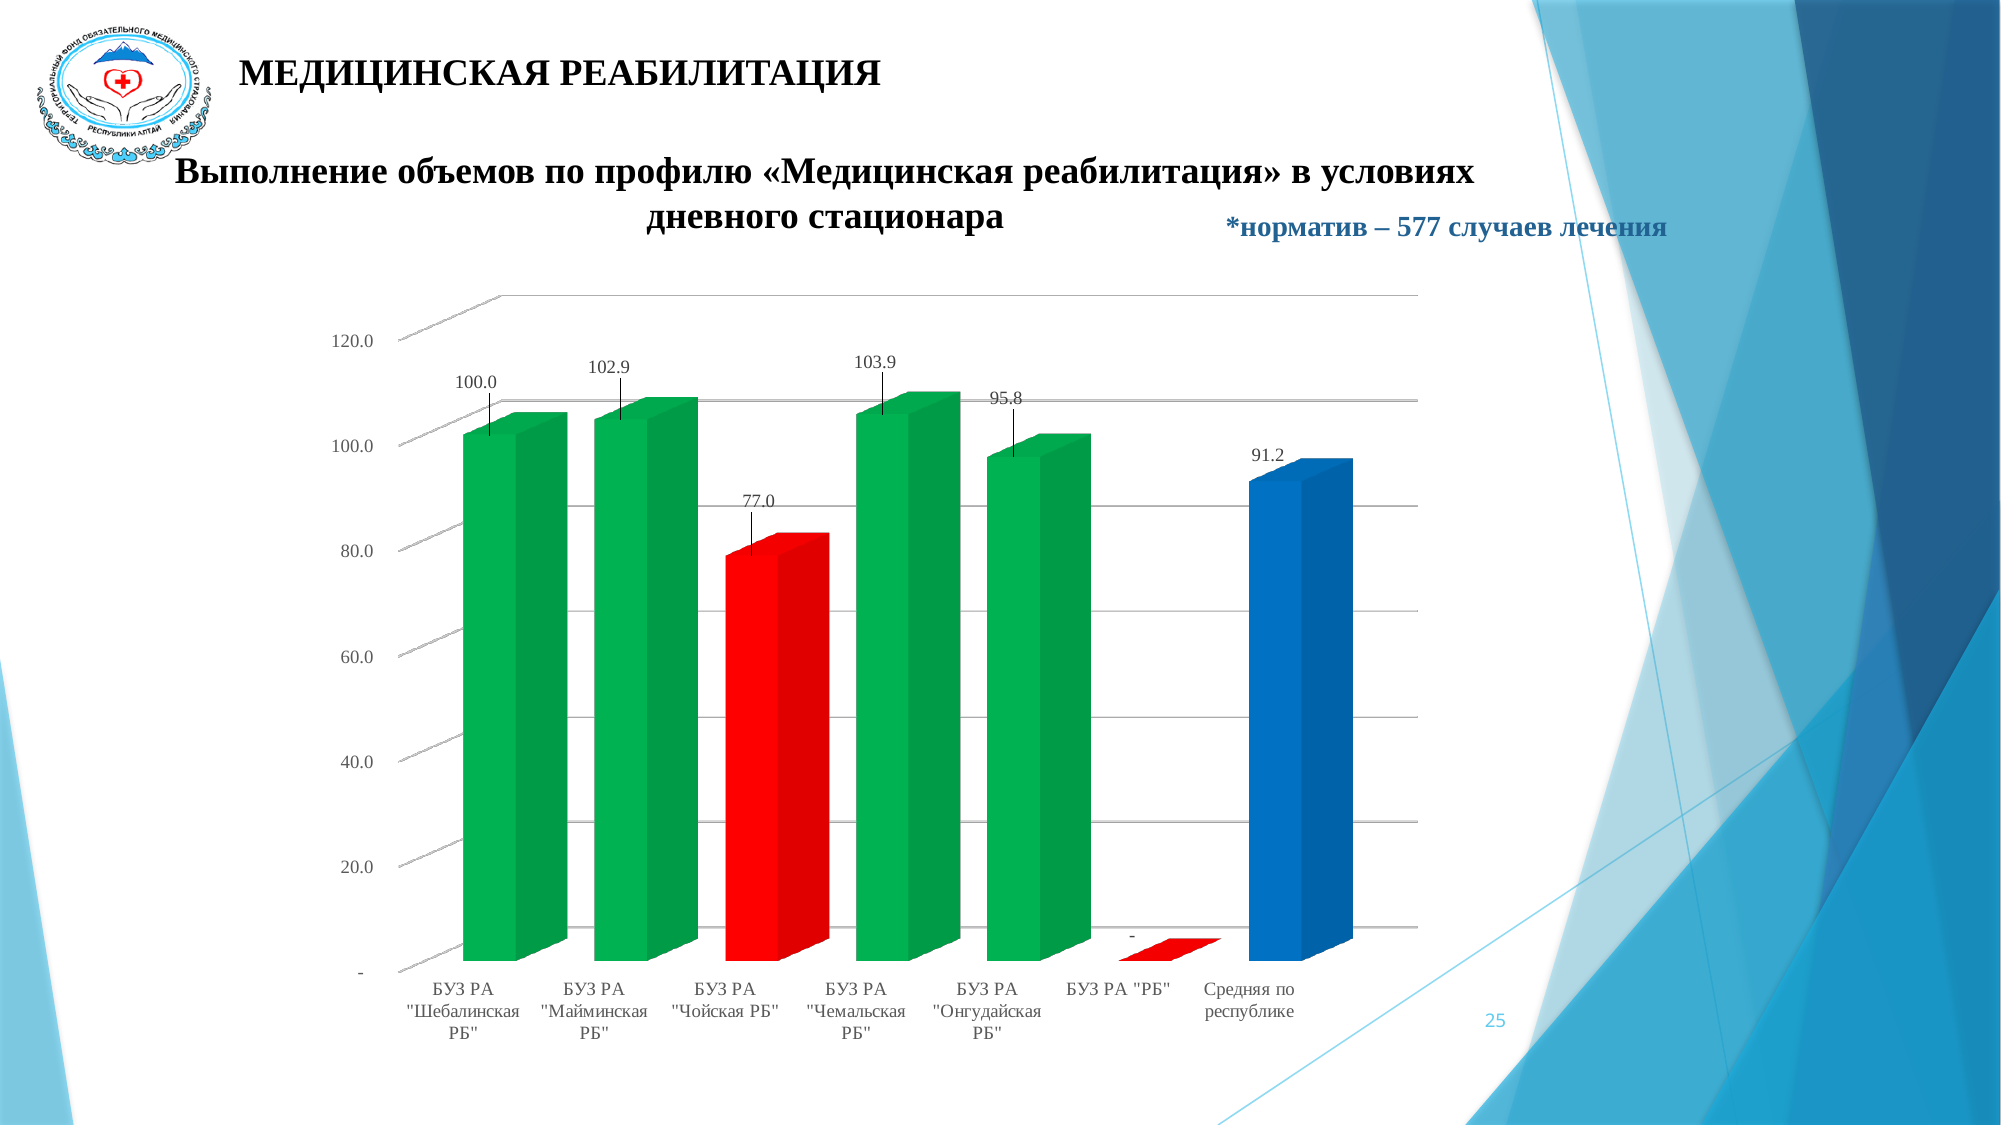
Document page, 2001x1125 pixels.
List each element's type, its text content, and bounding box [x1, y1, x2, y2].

title МЕДИЦИНСКАЯ РЕАБИЛИТАЦИЯ [230, 40, 1826, 152]
chart [303, 272, 1441, 1068]
slide_number 25 [1445, 991, 1522, 1051]
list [26, 16, 225, 170]
text_box Выполнение объемов по профилю «Медицинская реабилитация» в условиях дневного стационара [129, 138, 1522, 244]
text_box *норматив – 577 случаев лечения [1099, 199, 1795, 250]
